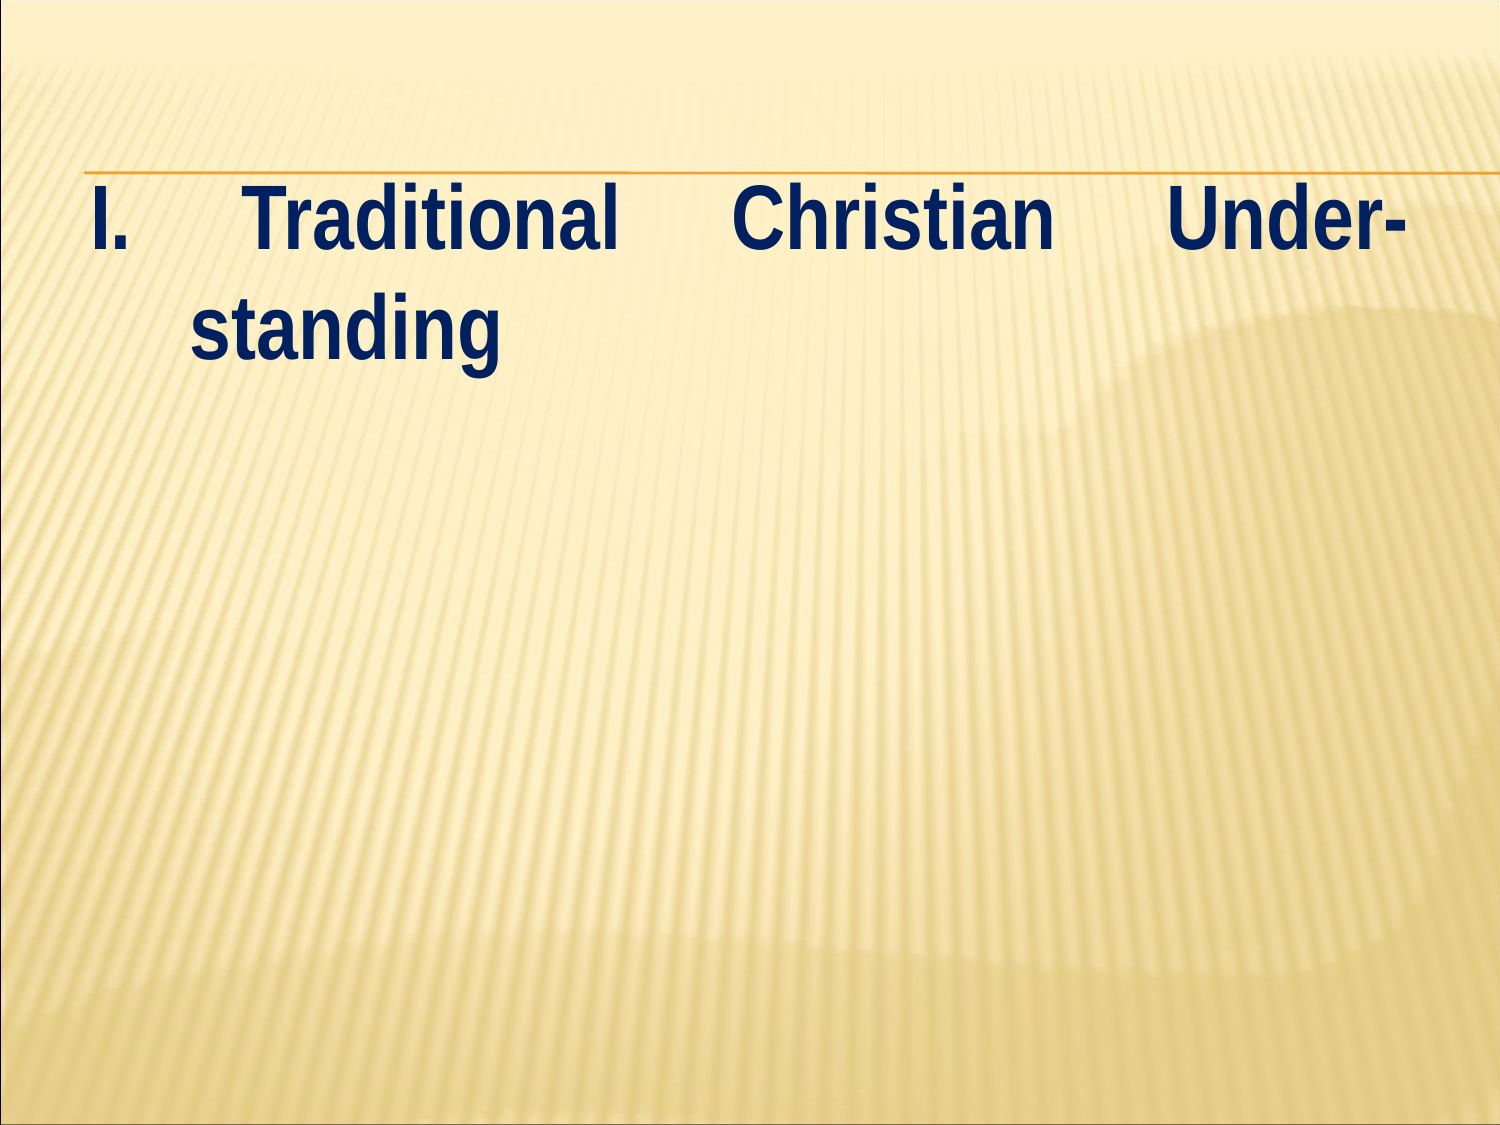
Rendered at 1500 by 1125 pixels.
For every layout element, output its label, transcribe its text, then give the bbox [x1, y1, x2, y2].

list I. Traditional Christian Under-standing [75, 149, 1425, 913]
picture [0, 0, 1500, 1125]
